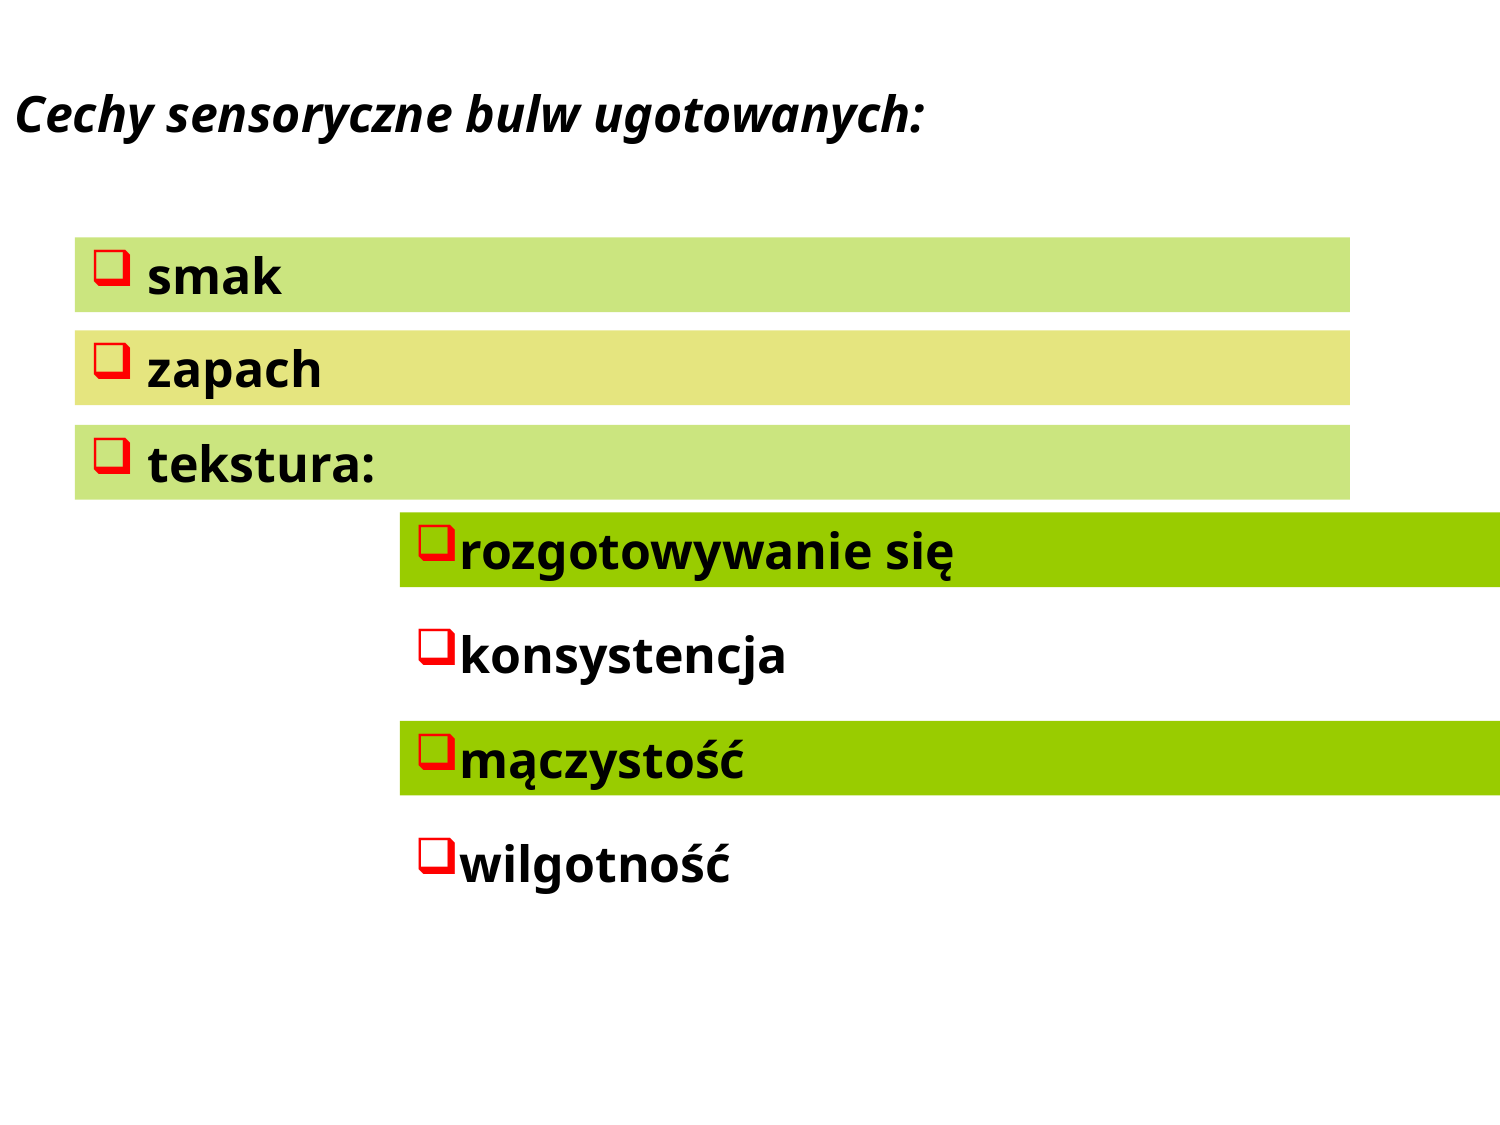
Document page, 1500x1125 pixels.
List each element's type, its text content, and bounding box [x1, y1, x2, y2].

text_box tekstura: [74, 424, 1350, 500]
text_box zapach [74, 330, 1350, 406]
text_box mączystość [399, 720, 1500, 796]
text_box Cechy sensoryczne bulw ugotowanych: [0, 74, 1275, 150]
text_box rozgotowywanie się [399, 512, 1500, 588]
text_box konsystencja [399, 616, 1500, 692]
text_box wilgotność [399, 824, 1500, 900]
text_box smak [74, 237, 1350, 313]
